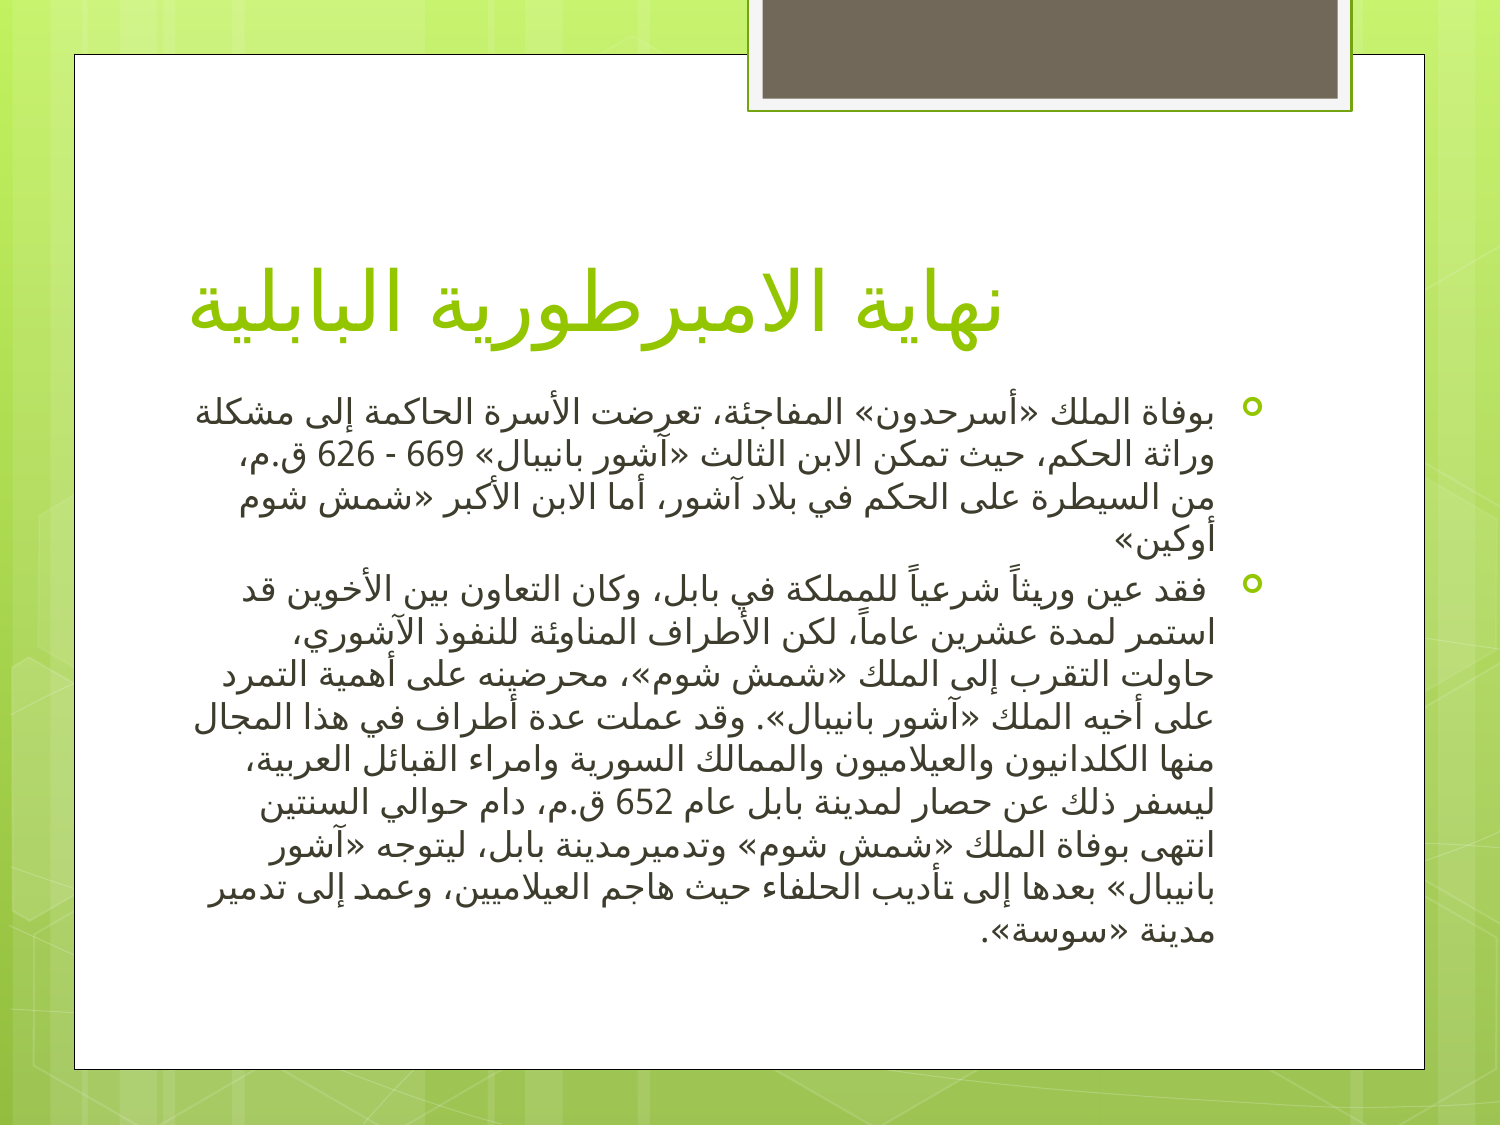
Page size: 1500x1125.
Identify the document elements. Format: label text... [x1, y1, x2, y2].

title نهاية الامبرطورية البابلية [171, 168, 1324, 357]
list بوفاة الملك «أسرحدون» المفاجئة، تعرضت الأسرة الحاكمة إلى مشكلة وراثة الحكم، حيث تمكن الابن الثالث «آشور بانيبال» 669 - 626 ق.م، من السيطرة على الحكم في بلاد آشور، أما الابن الأكبر «شمش شوم أوكين» فقد عين وريثاً شرعياً للمملكة في بابل، وكان التعاون بين الأخوين قد استمر لمدة عشرين عاماً، لكن الأطراف المناوئة للنفوذ الآشوري، حاولت التقرب إلى الملك «شمش شوم»، محرضينه على أهمية التمرد على أخيه الملك «آشور بانيبال». وقد عملت عدة أطراف في هذا المجال منها الكلدانيون والعيلاميون والممالك السورية وامراء القبائل العربية، ليسفر ذلك عن حصار لمدينة بابل عام 652 ق.م، دام حوالي السنتين انتهى بوفاة الملك «شمش شوم» وتدميرمدينة بابل، ليتوجه «آشور بانيبال» بعدها إلى تأديب الحلفاء حيث هاجم العيلاميين، وعمد إلى تدمير مدينة «سوسة». [171, 381, 1283, 957]
